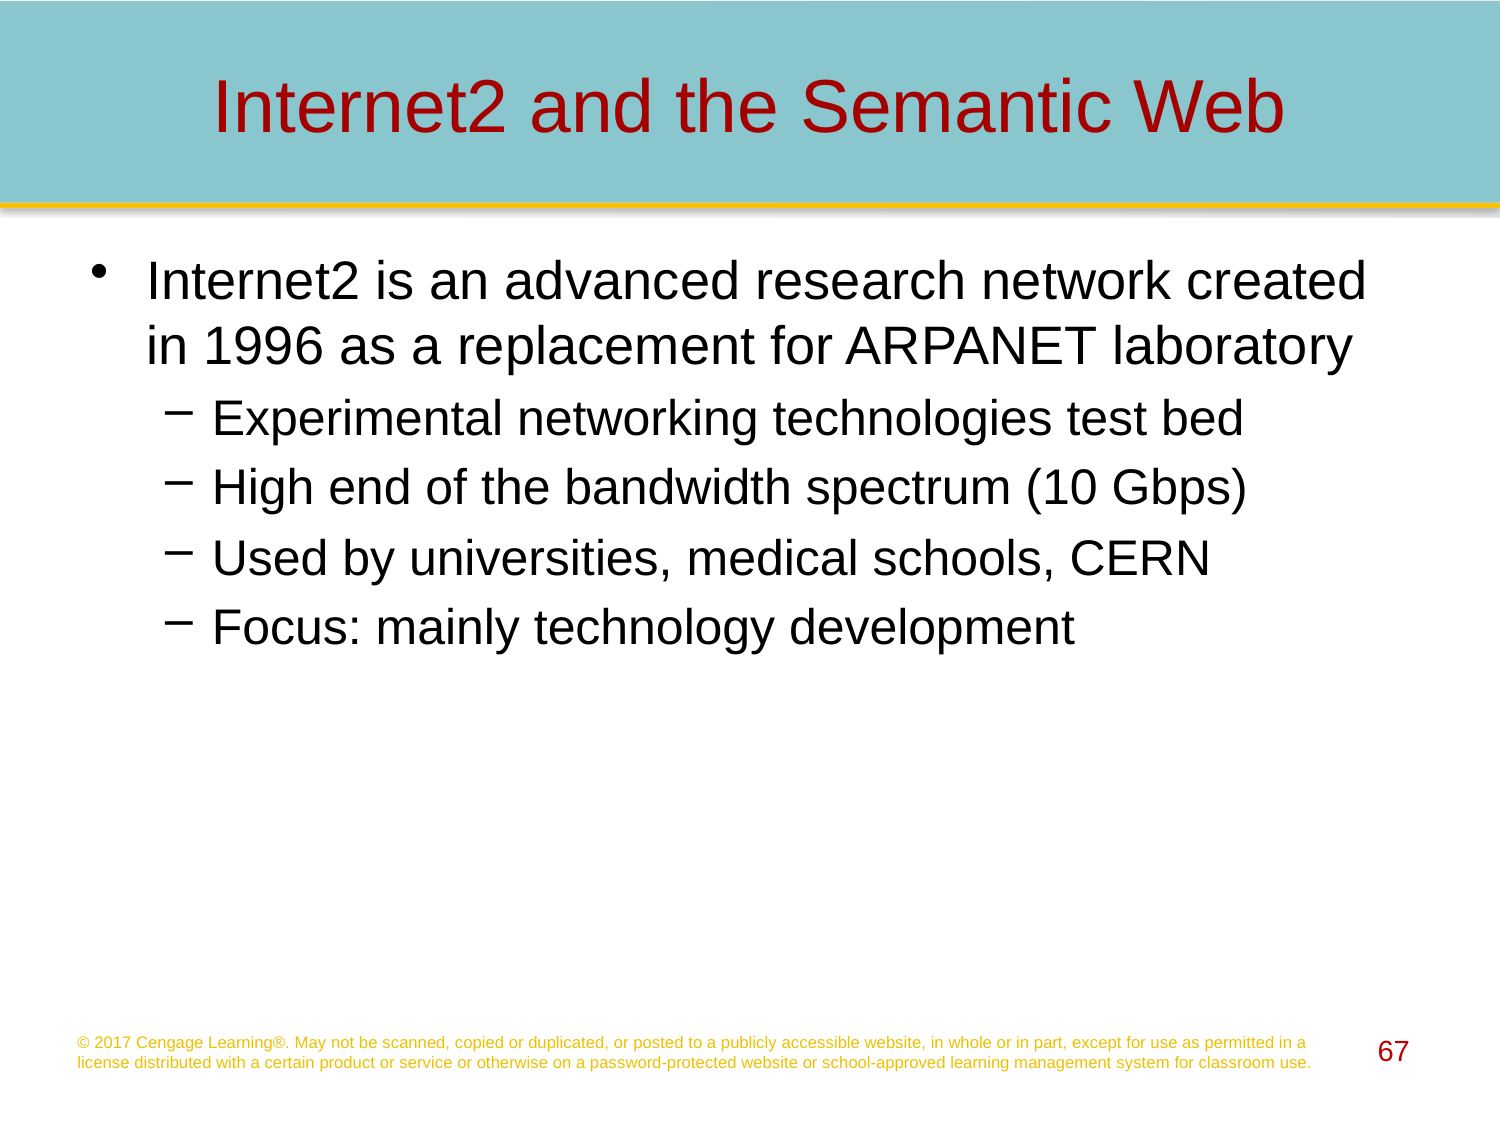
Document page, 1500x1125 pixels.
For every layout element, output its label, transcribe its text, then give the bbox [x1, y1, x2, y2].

list Internet2 is an advanced research network created in 1996 as a replacement for ARPANET laboratory Experimental networking technologies test bed High end of the bandwidth spectrum (10 Gbps) Used by universities, medical schools, CERN Focus: mainly technology development [75, 237, 1425, 1005]
slide_number 67 [1074, 1024, 1426, 1103]
title Internet2 and the Semantic Web [0, 0, 1500, 202]
footer © 2017 Cengage Learning®. May not be scanned, copied or duplicated, or posted to a publicly accessible website, in whole or in part, except for use as permitted in a license distributed with a certain product or service or otherwise on a password-protected website or school-approved learning management system for classroom use. [62, 1024, 1074, 1103]
